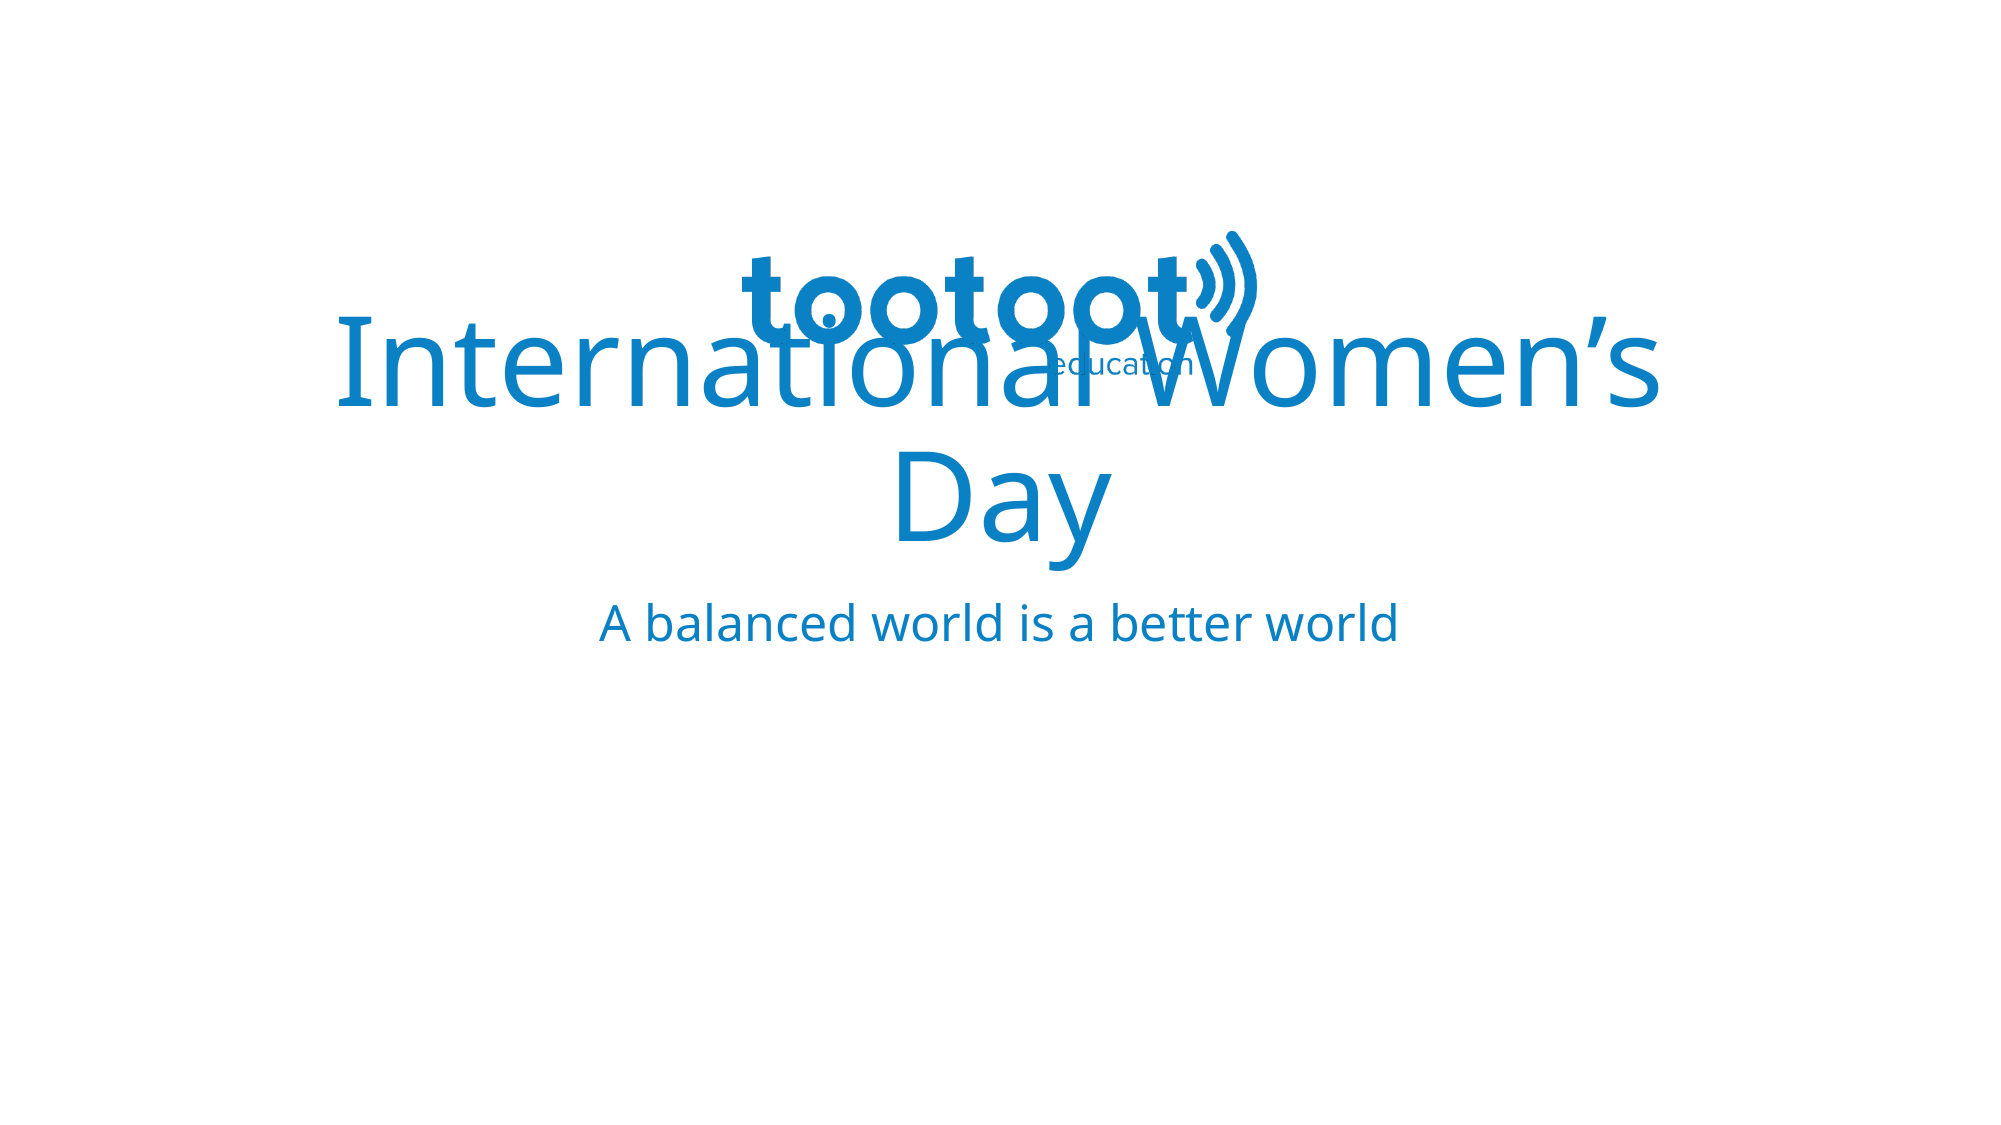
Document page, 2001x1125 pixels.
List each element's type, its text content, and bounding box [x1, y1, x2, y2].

picture [742, 230, 1258, 380]
subtitle A balanced world is a better world [249, 590, 1750, 863]
title International Women’s Day [249, 184, 1750, 576]
